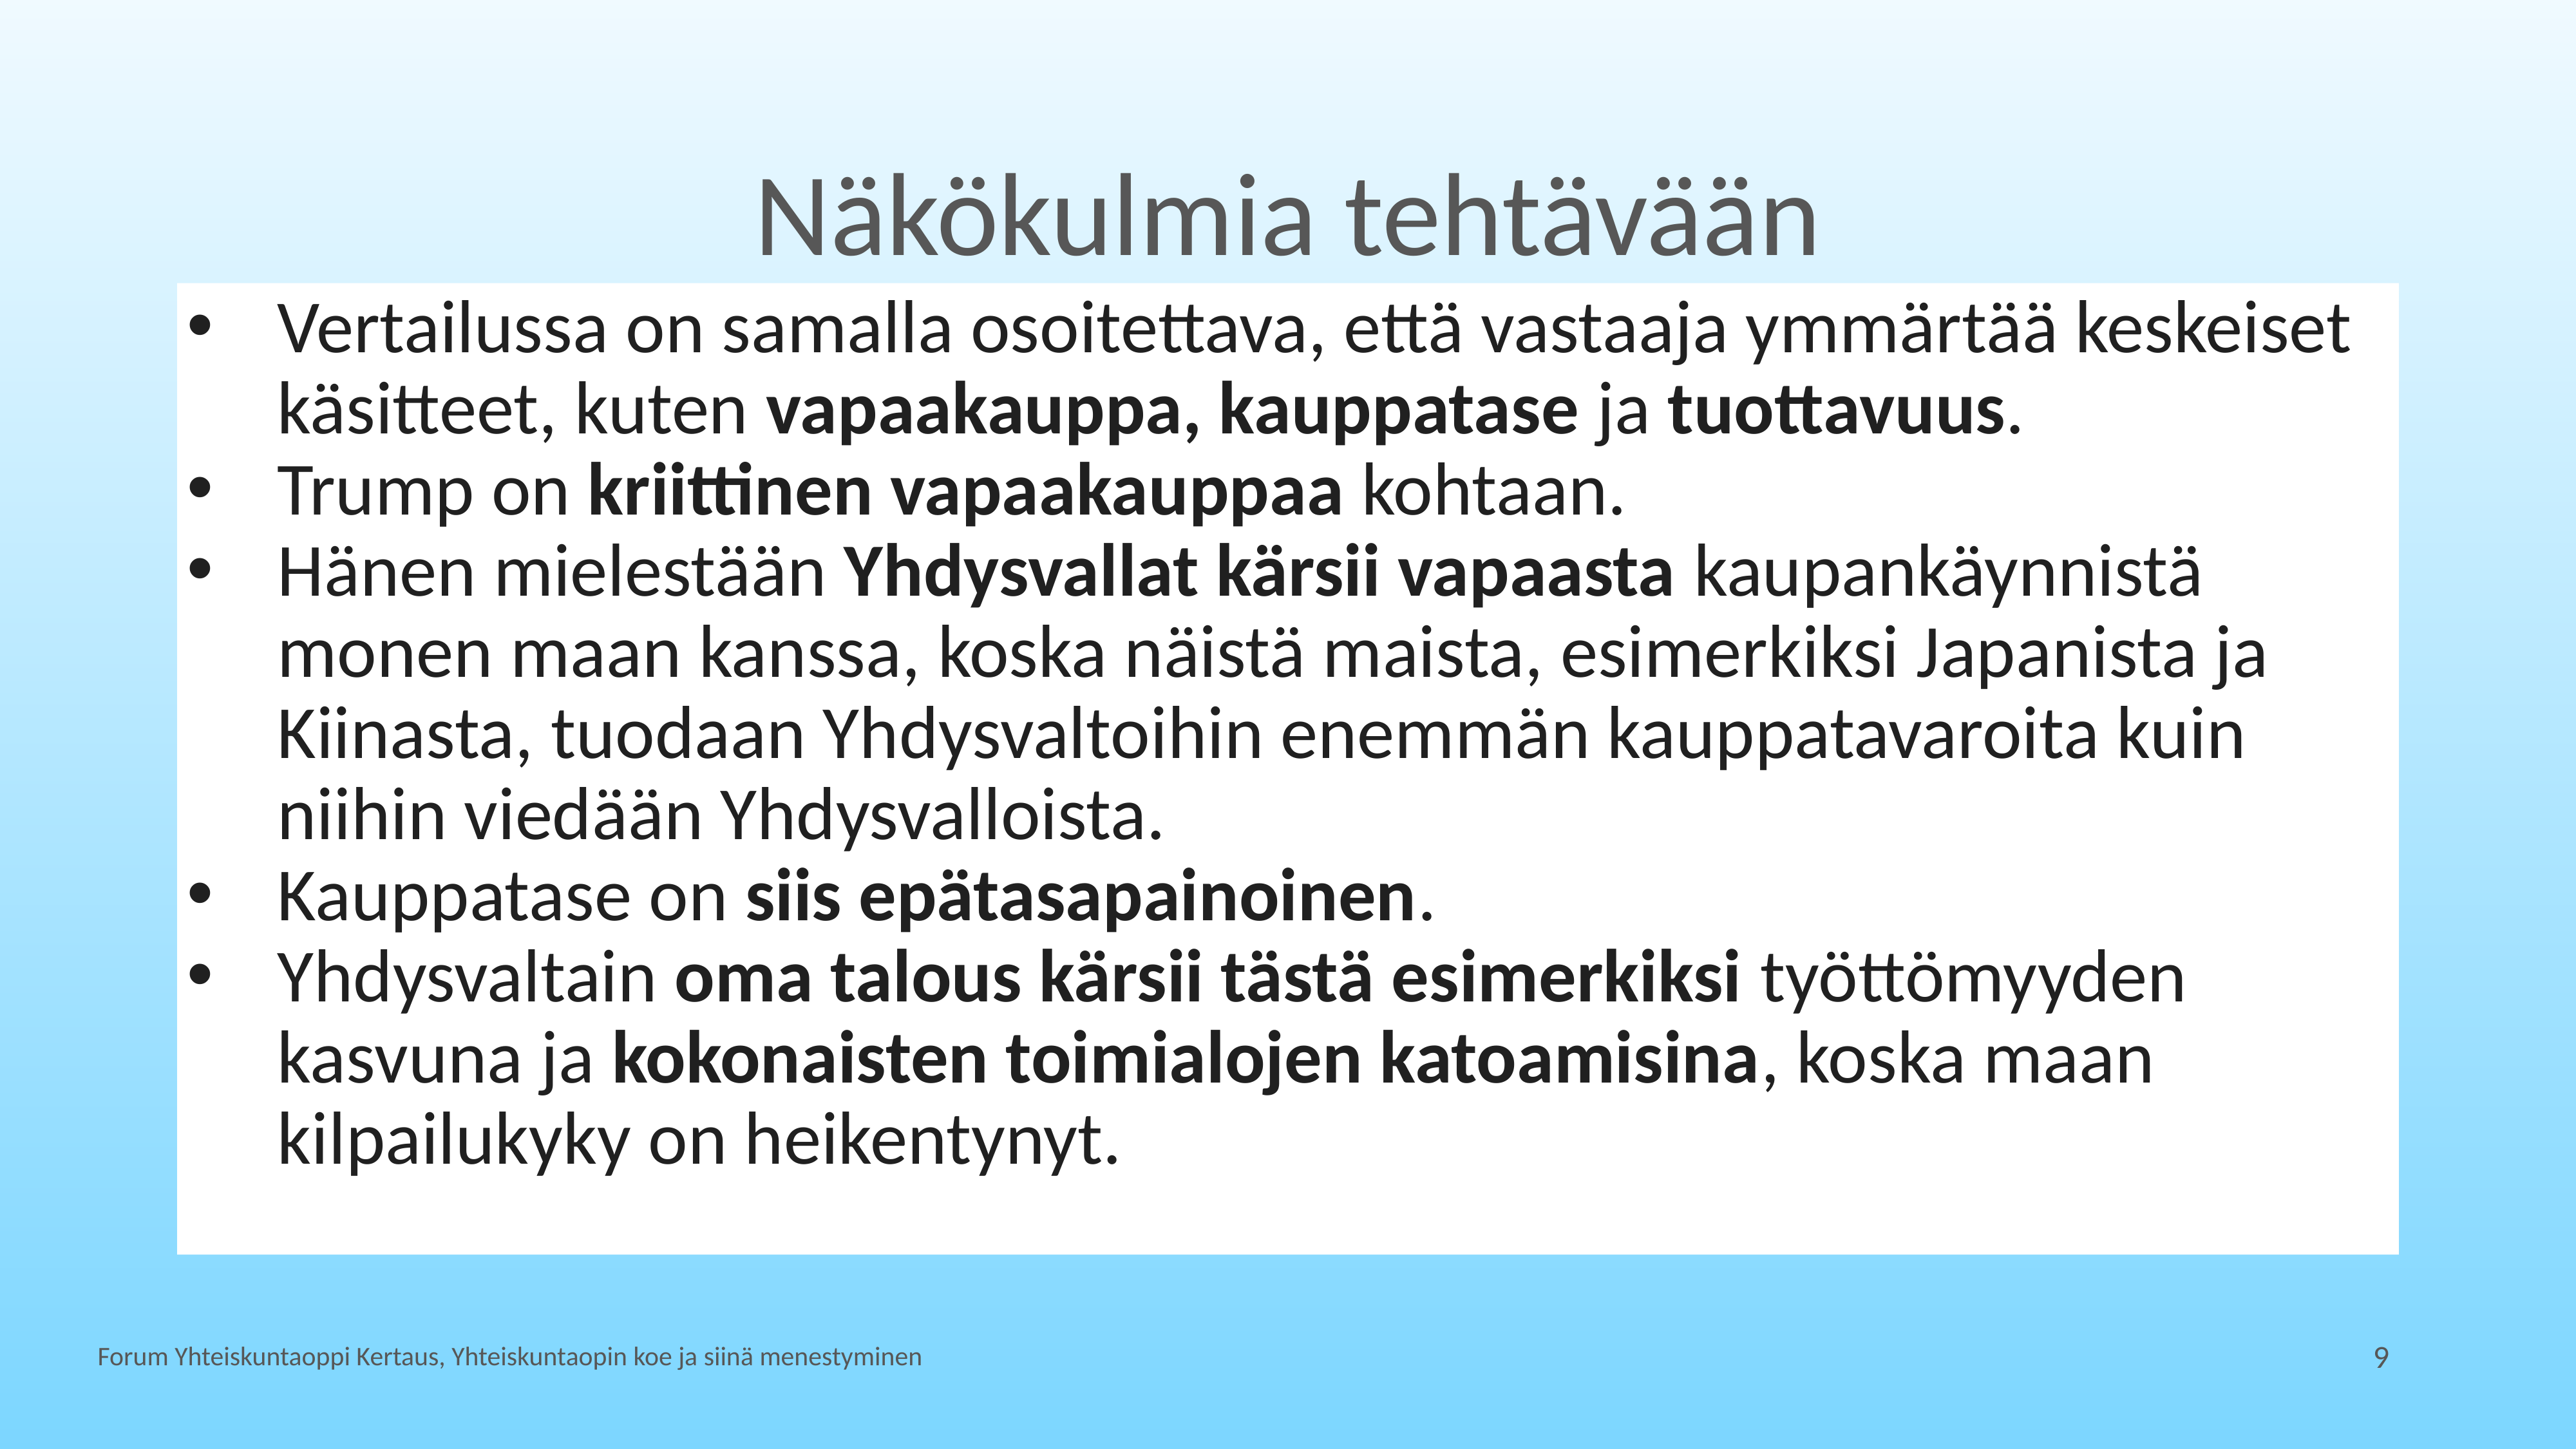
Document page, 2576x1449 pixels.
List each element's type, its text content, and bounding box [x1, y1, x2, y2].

footer Forum Yhteiskuntaoppi Kertaus, Yhteiskuntaopin koe ja siinä menestyminen [88, 1298, 958, 1376]
title Näkökulmia tehtävään [177, 77, 2399, 283]
list Vertailussa on samalla osoitettava, että vastaaja ymmärtää keskeiset käsitteet, kuten vapaakauppa, kauppatase ja tuottavuus. Trump on kriittinen vapaakauppaa kohtaan. Hänen mielestään Yhdysvallat kärsii vapaasta kaupankäynnistä monen maan kanssa, koska näistä maista, esimerkiksi Japanista ja Kiinasta, tuodaan Yhdysvaltoihin enemmän kauppatavaroita kuin niihin viedään Yhdysvalloista. Kauppatase on siis epätasapainoinen. Yhdysvaltain oma talous kärsii tästä esimerkiksi työttömyyden kasvuna ja kokonaisten toimialojen katoamisina, koska maan kilpailukyky on heikentynyt. [177, 283, 2399, 1255]
slide_number 9 [1819, 1302, 2399, 1380]
